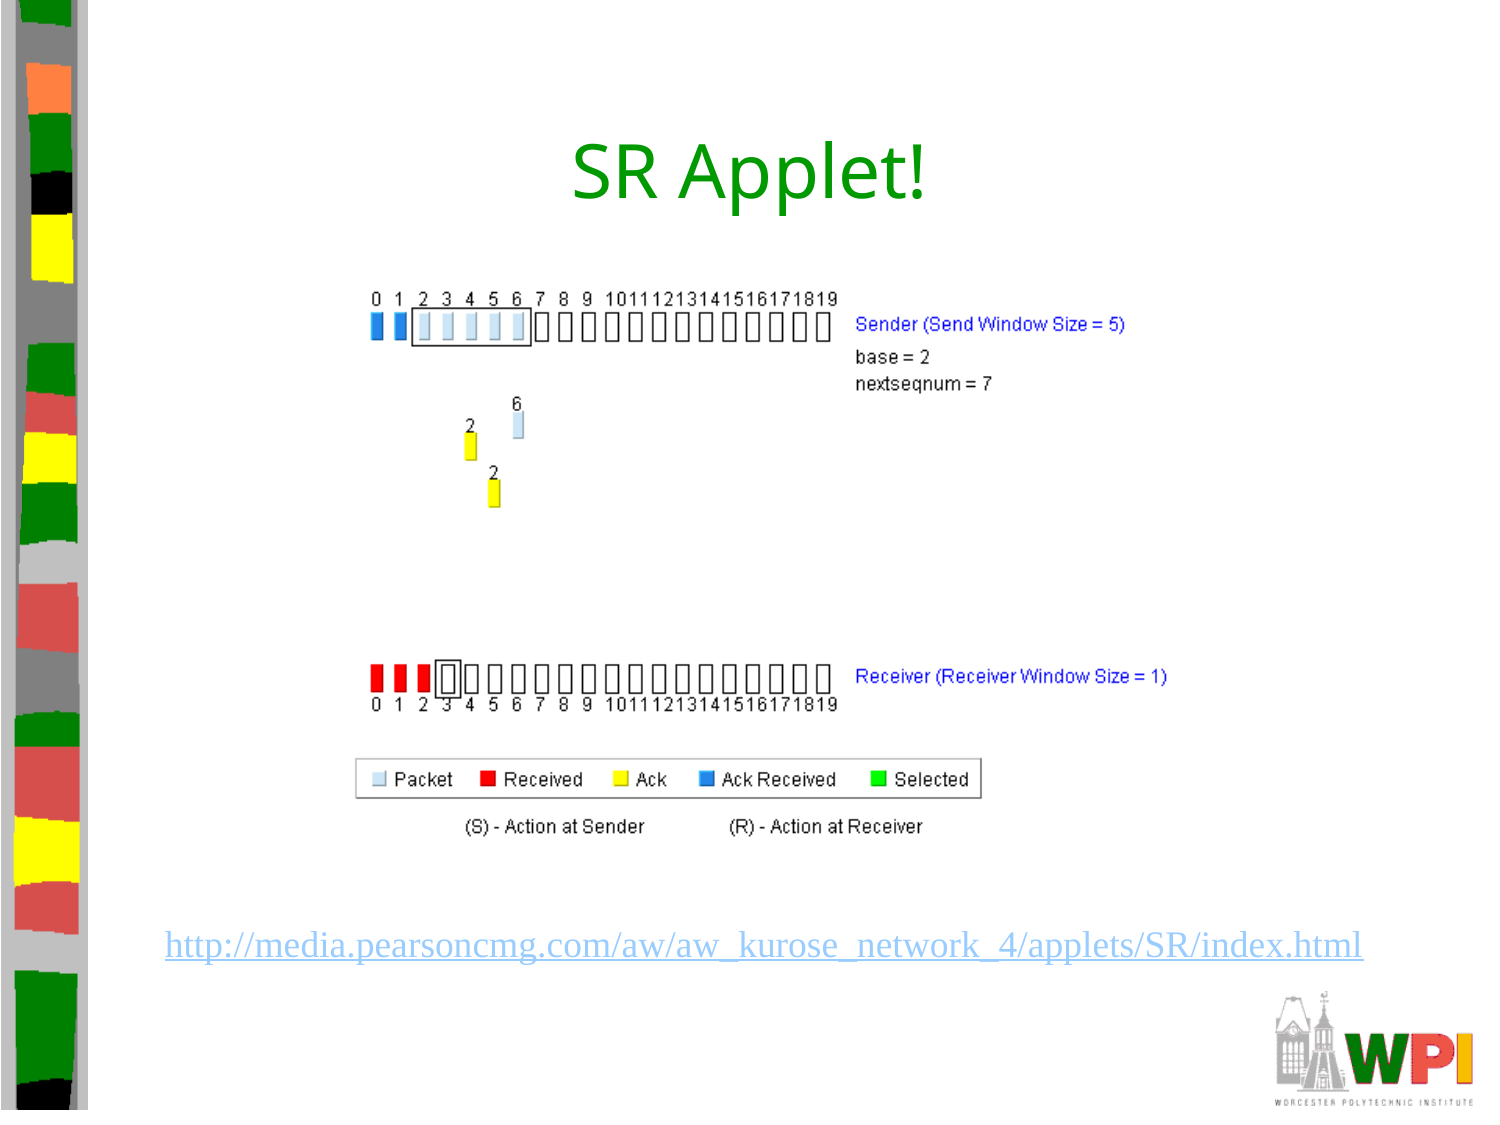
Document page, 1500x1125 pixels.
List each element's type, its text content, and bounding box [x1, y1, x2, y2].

picture [1275, 991, 1475, 1107]
picture [306, 278, 1194, 847]
title SR Applet! [112, 74, 1388, 263]
text_box http://media.pearsoncmg.com/aw/aw_kurose_network_4/applets/SR/index.html [149, 912, 1413, 1018]
picture [0, 0, 88, 1110]
